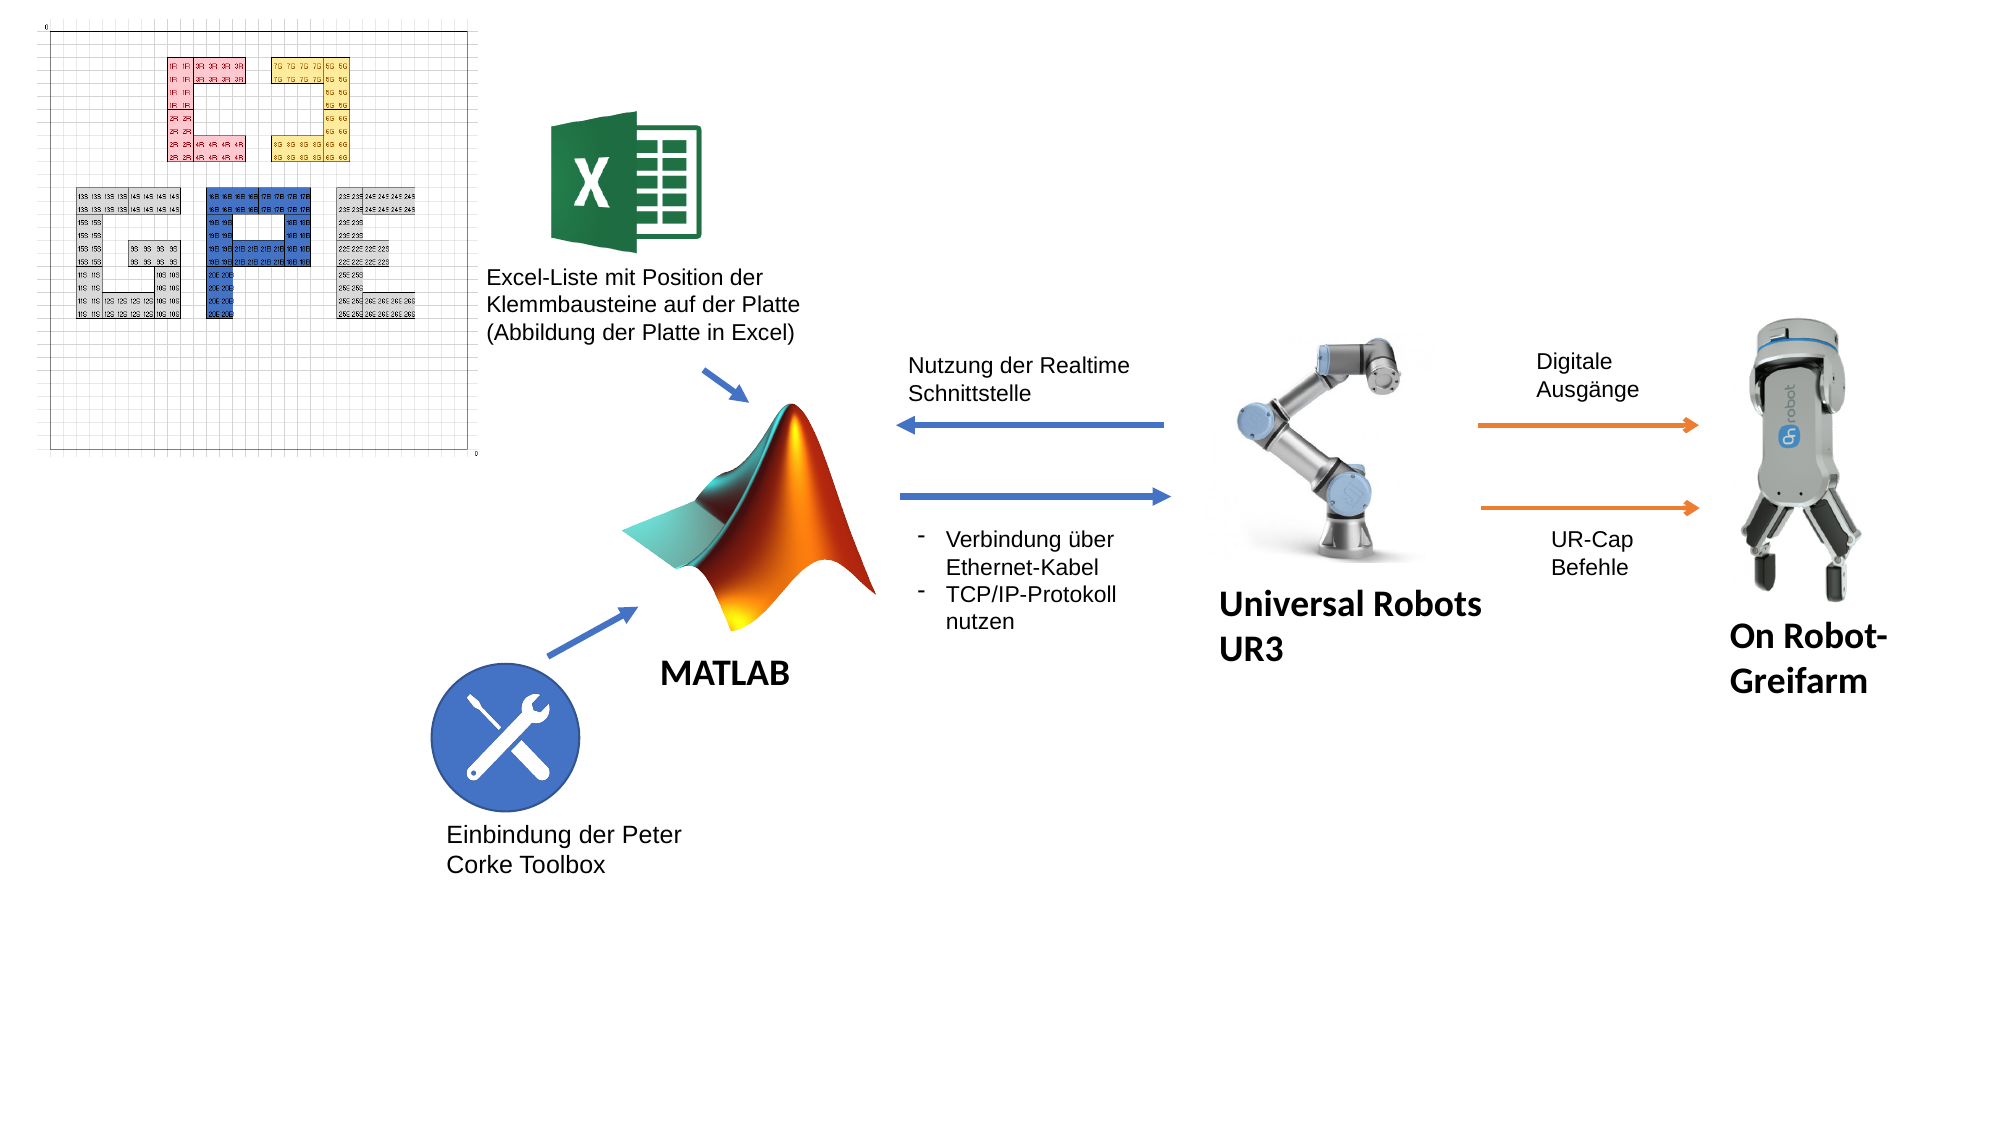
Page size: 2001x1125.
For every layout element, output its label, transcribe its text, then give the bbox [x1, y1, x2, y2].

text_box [431, 663, 580, 812]
picture [1206, 333, 1436, 563]
text_box MATLAB [645, 640, 877, 701]
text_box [703, 369, 750, 403]
picture [1732, 309, 1862, 604]
text_box Verbindung über Ethernet-Kabel TCP/IP-Protokoll nutzen [902, 517, 1158, 642]
picture [547, 103, 705, 261]
text_box Nutzung der Realtime Schnittstelle [893, 343, 1162, 413]
text_box UR-Cap Befehle [1536, 517, 1657, 588]
text_box On Robot-Greifarm [1714, 603, 1926, 709]
picture [37, 19, 478, 457]
text_box Universal Robots UR3 [1204, 571, 1546, 677]
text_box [547, 606, 639, 657]
text_box Digitale Ausgänge [1521, 339, 1672, 410]
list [621, 402, 877, 632]
text_box Excel-Liste mit Position der Klemmbausteine auf der Platte (Abbildung der Platte in Excel) [478, 254, 885, 353]
text_box Einbindung der Peter Corke Toolbox [431, 811, 757, 887]
